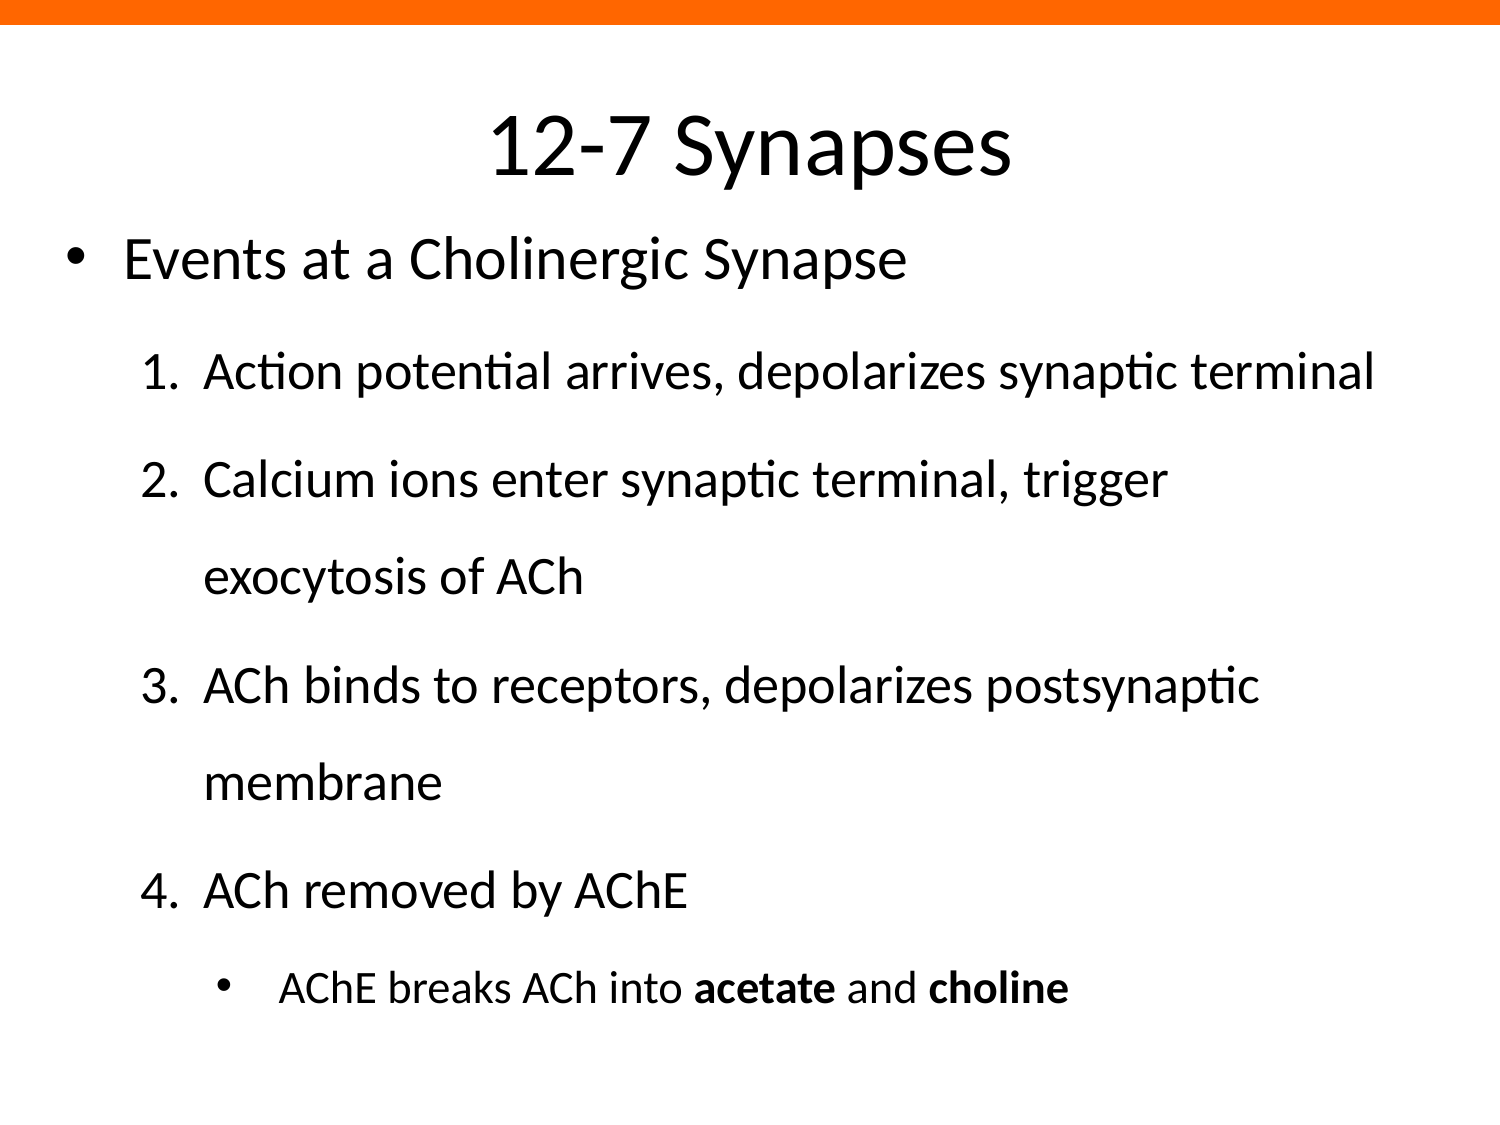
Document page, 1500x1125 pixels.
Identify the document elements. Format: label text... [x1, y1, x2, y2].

list Events at a Cholinergic Synapse Action potential arrives, depolarizes synaptic terminal Calcium ions enter synaptic terminal, trigger exocytosis of ACh ACh binds to receptors, depolarizes postsynaptic membrane ACh removed by AChE AChE breaks ACh into acetate and choline [50, 172, 1400, 1094]
title 12-7 Synapses [75, 45, 1425, 233]
text_box [0, 0, 1500, 25]
